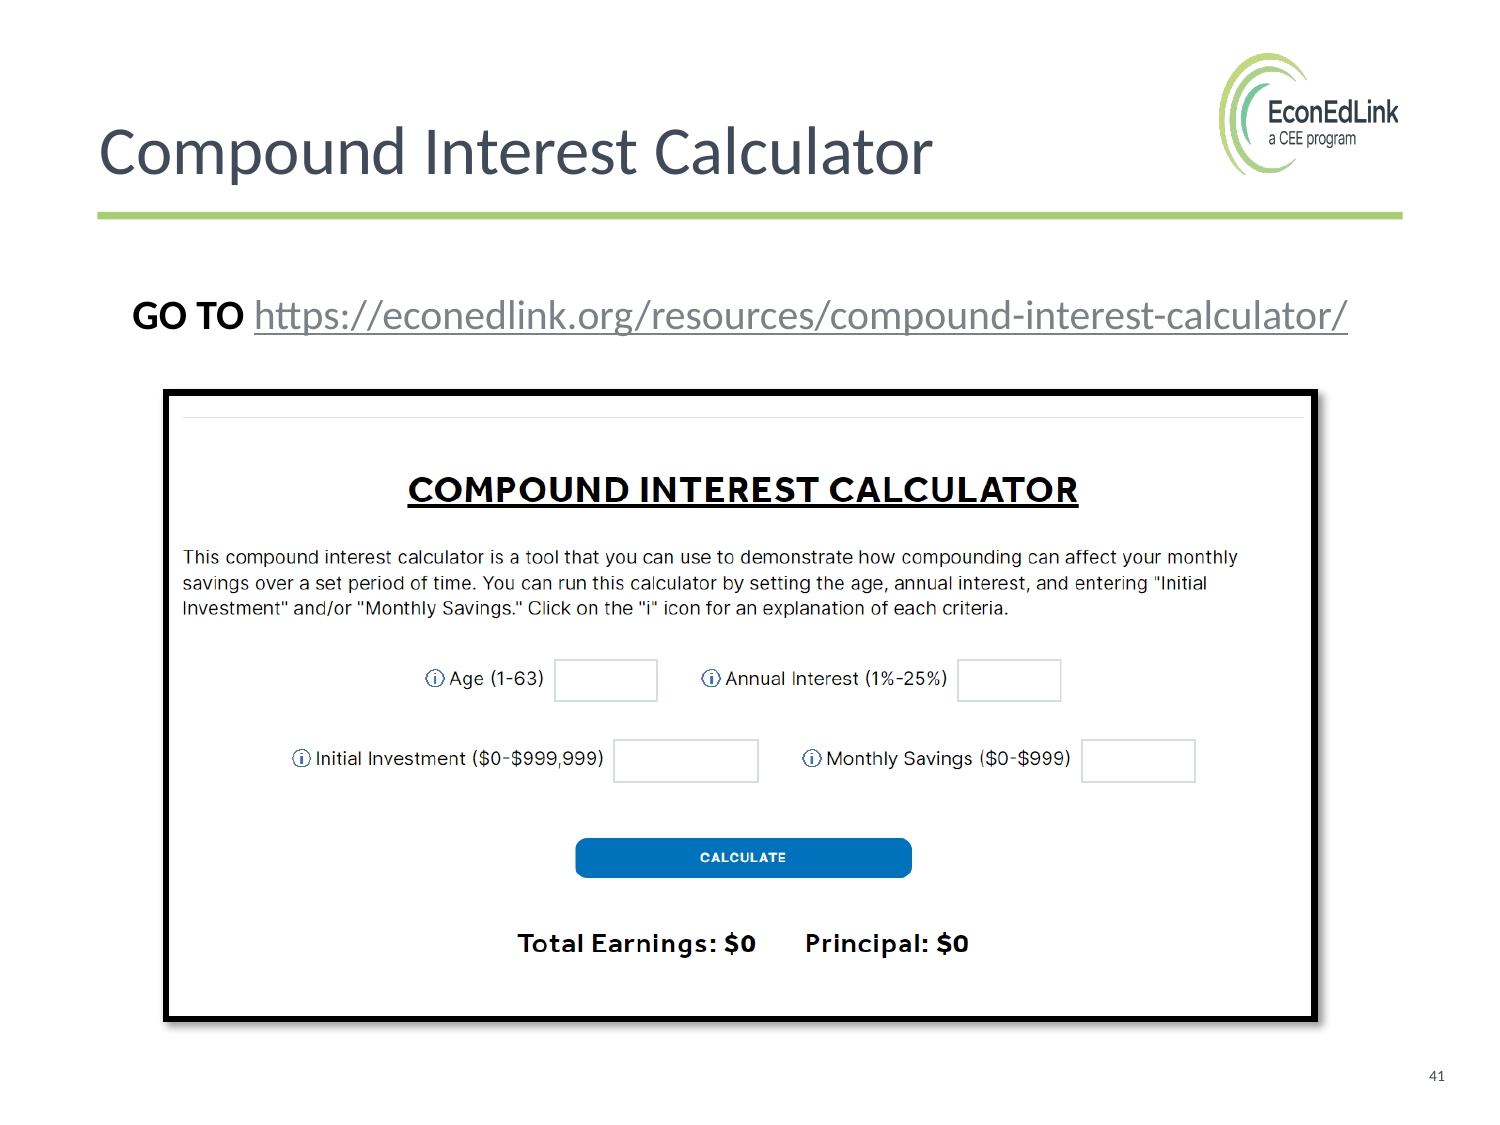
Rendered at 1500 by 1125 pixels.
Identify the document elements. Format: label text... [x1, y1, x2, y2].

picture [168, 395, 1312, 1016]
slide_number 41 [1058, 1045, 1461, 1106]
text_box GO TO https://econedlink.org/resources/compound-interest-calculator/ [91, 280, 1389, 396]
text_box Compound Interest Calculator [88, 109, 1391, 261]
